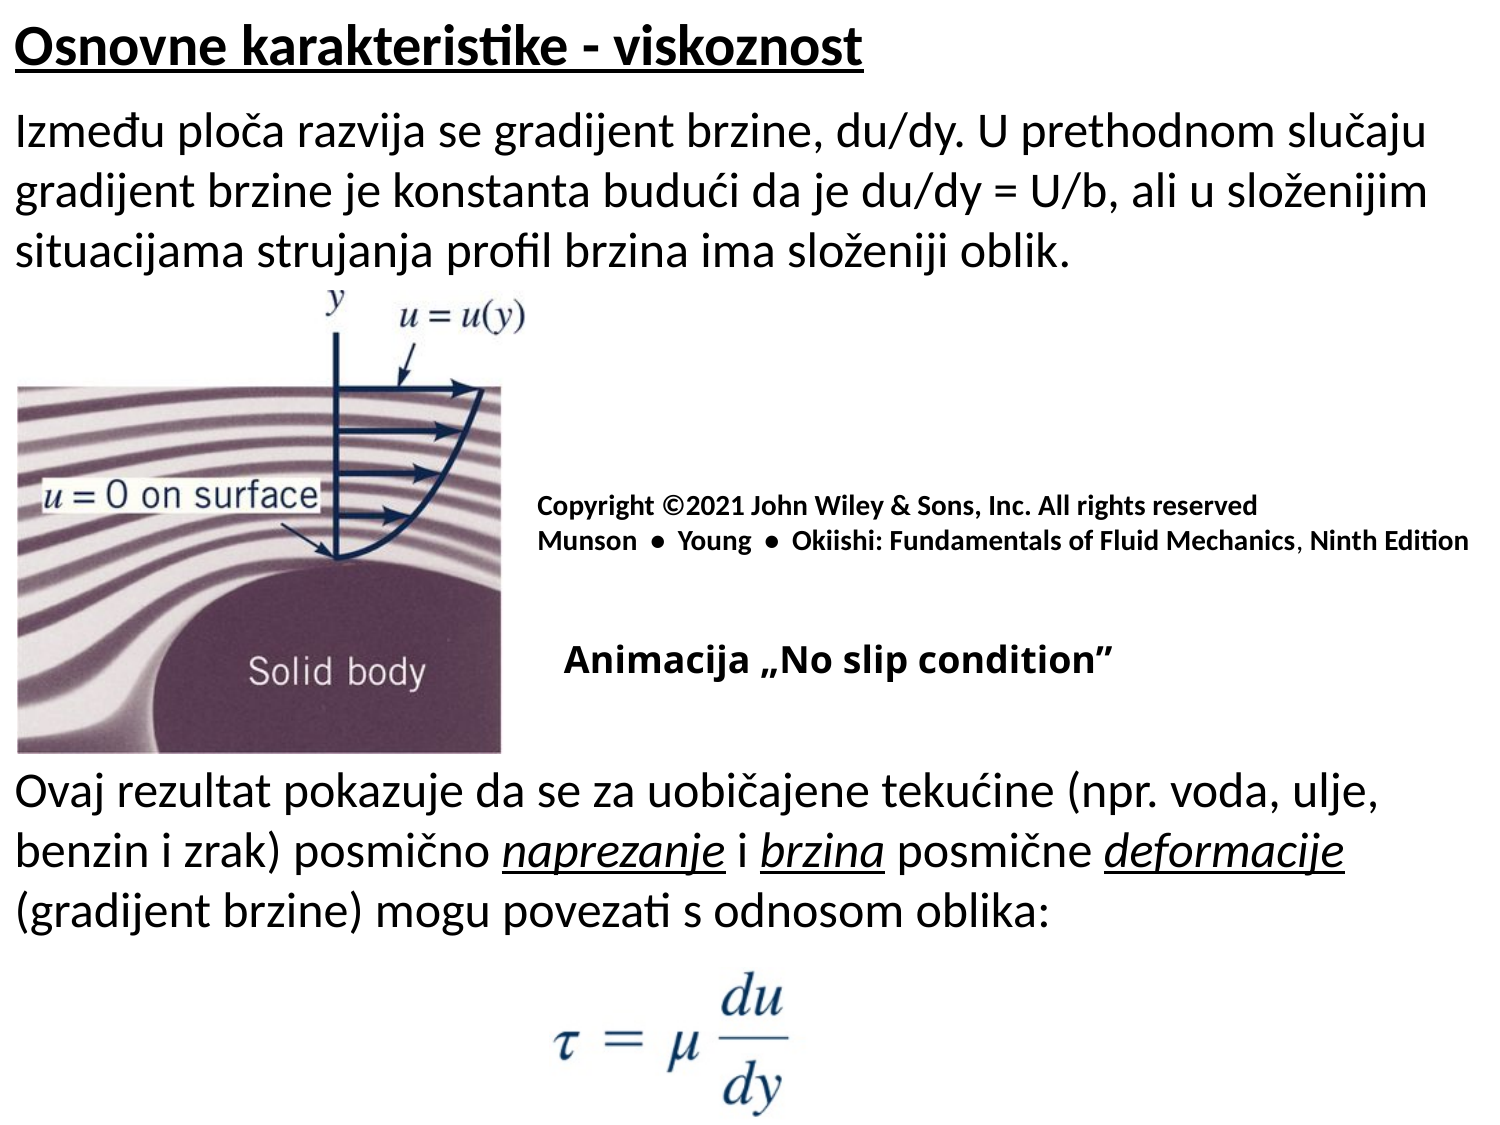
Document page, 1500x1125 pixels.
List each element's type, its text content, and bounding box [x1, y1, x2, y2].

picture [17, 290, 526, 754]
text_box Copyright ©2021 John Wiley & Sons, Inc. All rights reserved Munson • Young • Okiishi: Fundamentals of Fluid Mechanics, Ninth Edition [529, 478, 1499, 564]
text_box Osnovne karakteristike - viskoznost [0, 0, 1436, 85]
text_box Između ploča razvija se gradijent brzine, du/dy. U prethodnom slučaju gradijent brzine je konstanta budući da je du/dy = U/b, ali u složenijim situacijama strujanja profil brzina ima složeniji oblik. Ovaj rezultat pokazuje da se za uobičajene tekućine (npr. voda, ulje, benzin i zrak) posmično naprezanje i brzina posmične deformacije (gradijent brzine) mogu povezati s odnosom oblika: [0, 89, 1500, 945]
picture [548, 966, 835, 1121]
text_box Animacija „No slip condition” [549, 628, 1128, 689]
